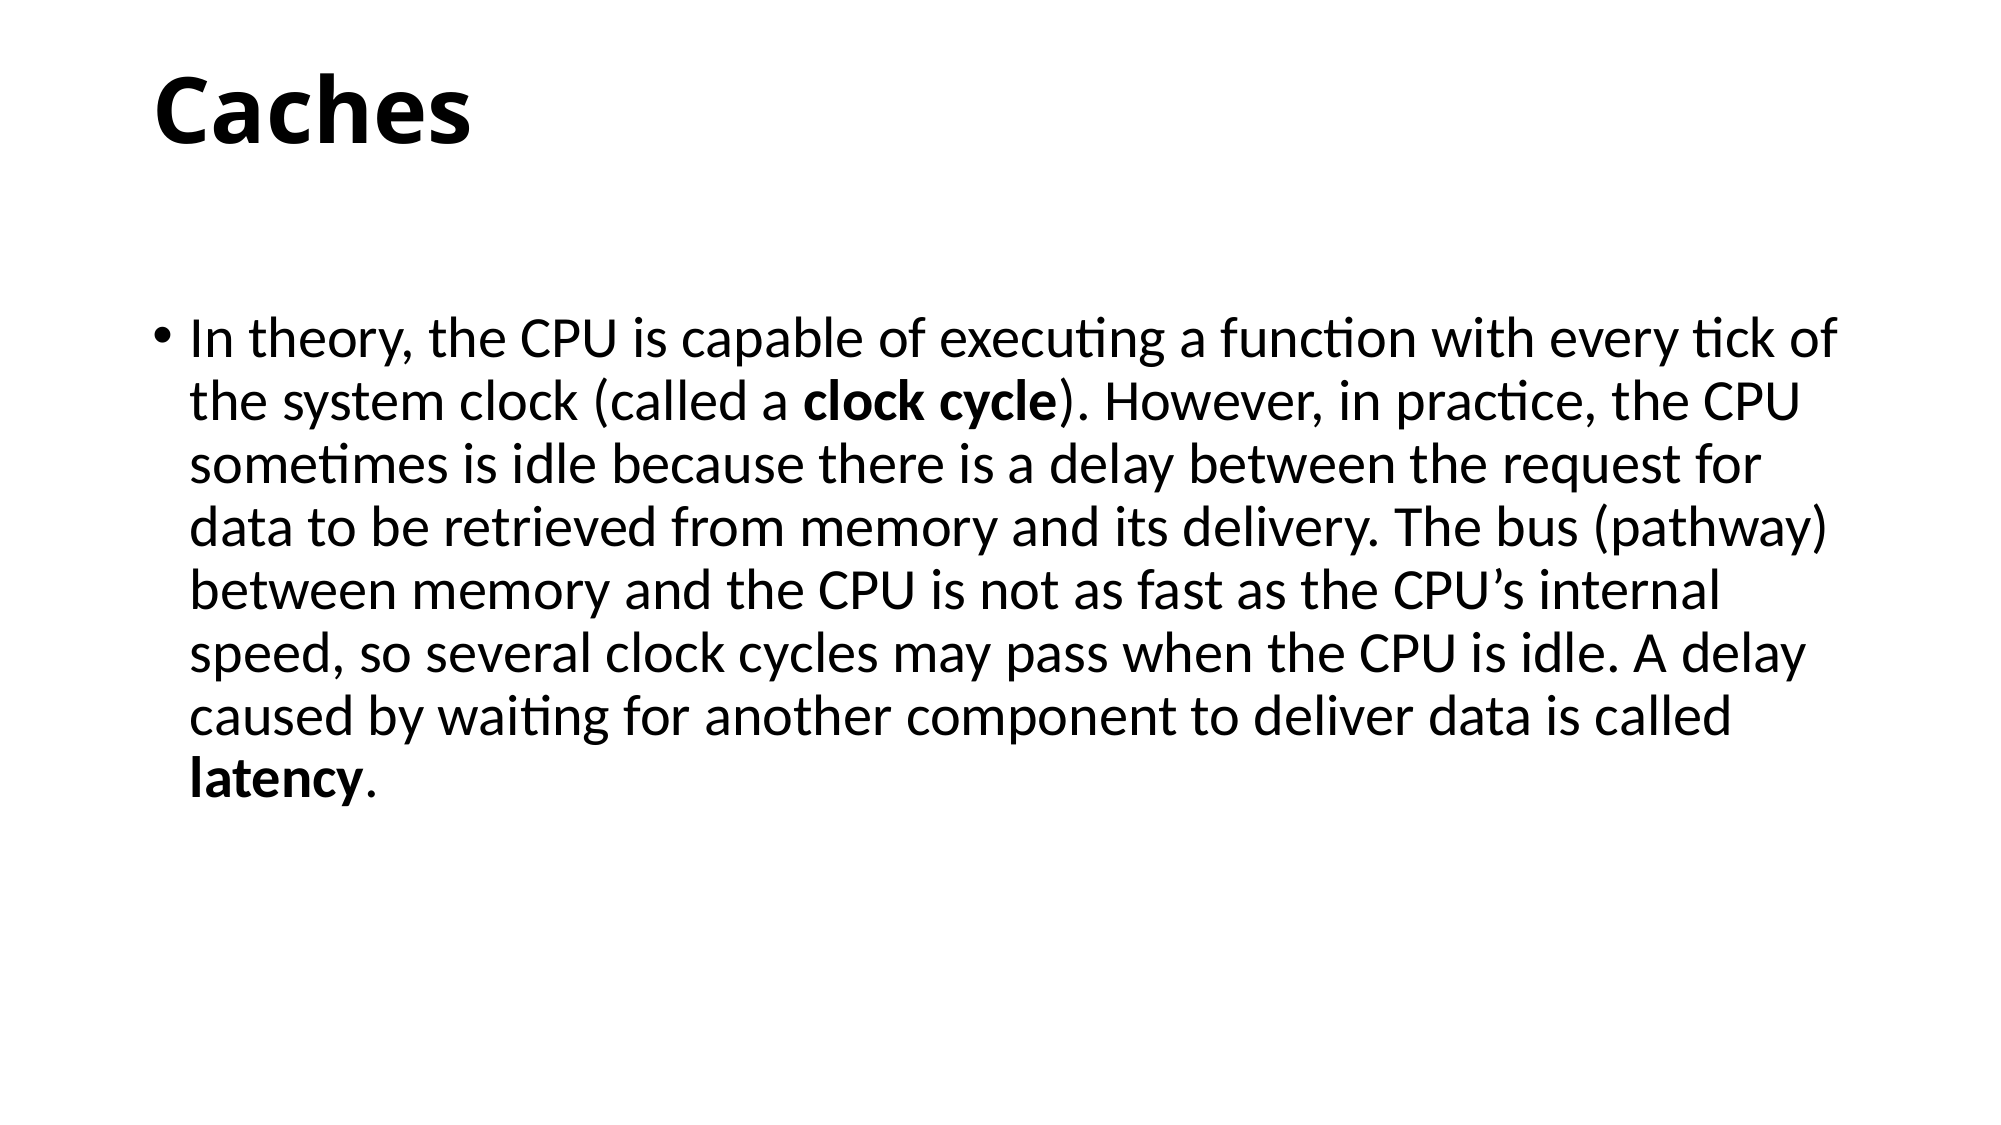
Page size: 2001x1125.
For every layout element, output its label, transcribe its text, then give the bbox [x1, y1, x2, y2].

title Caches [137, 59, 1863, 278]
list In theory, the CPU is capable of executing a function with every tick of the system clock (called a clock cycle). However, in practice, the CPU sometimes is idle because there is a delay between the request for data to be retrieved from memory and its delivery. The bus (pathway) between memory and the CPU is not as fast as the CPU’s internal speed, so several clock cycles may pass when the CPU is idle. A delay caused by waiting for another component to deliver data is called latency. [137, 299, 1863, 1014]
